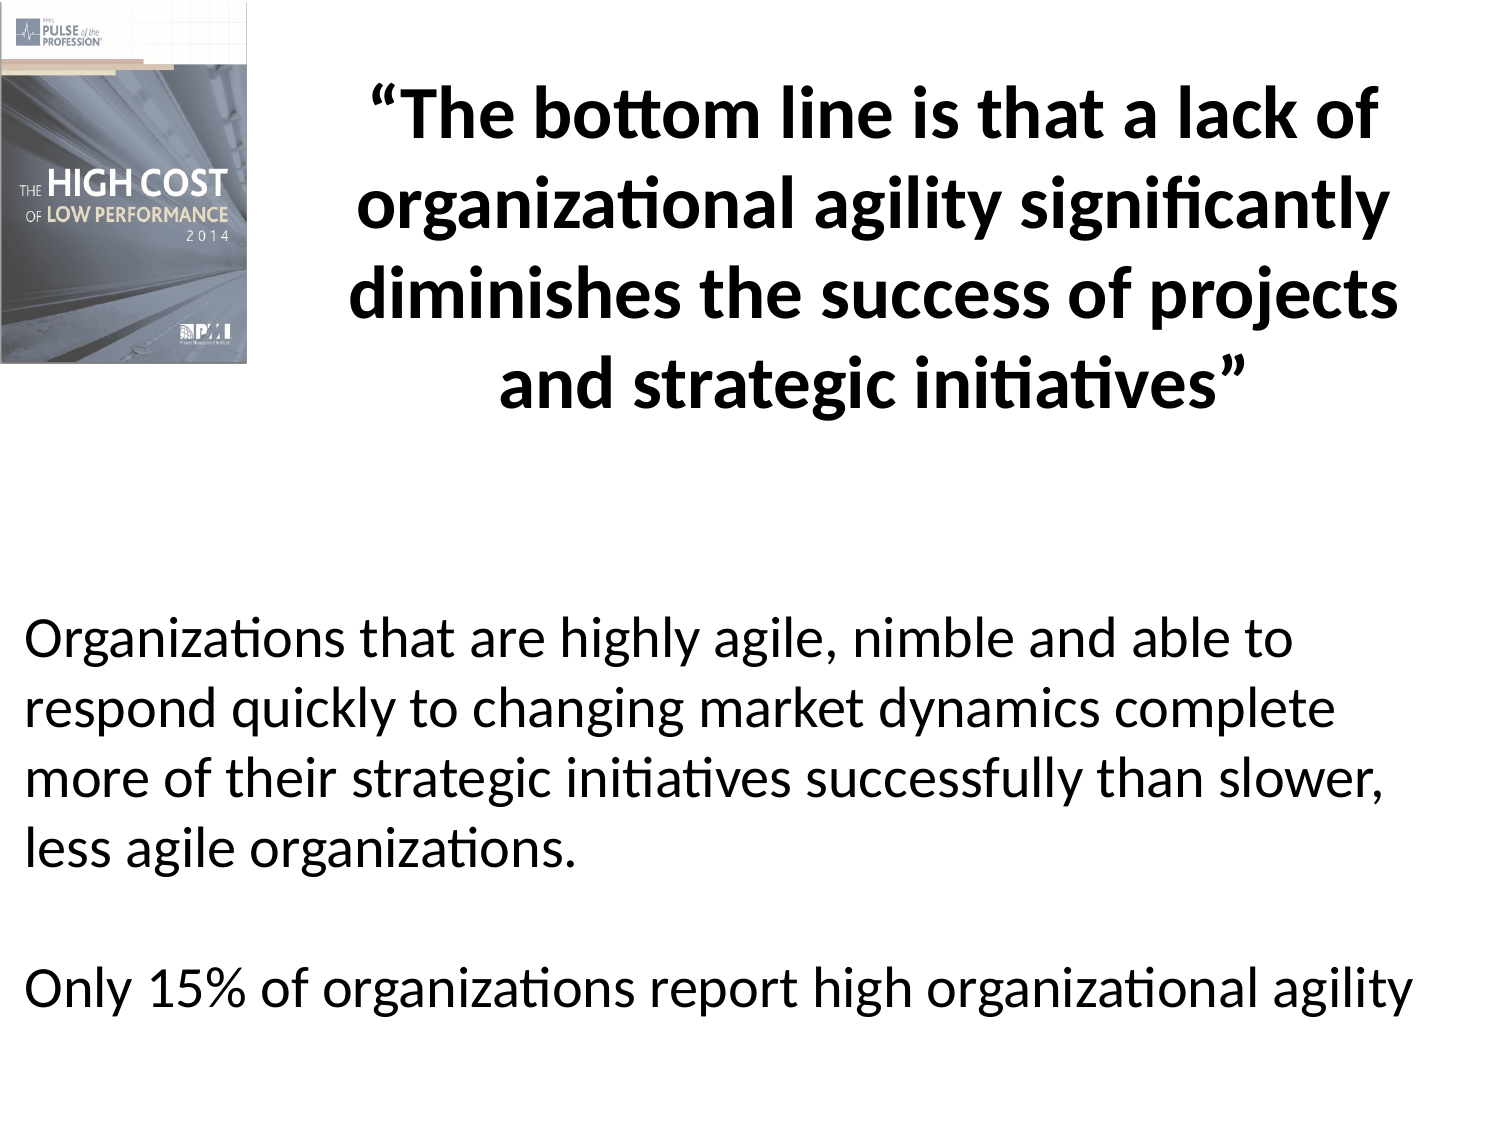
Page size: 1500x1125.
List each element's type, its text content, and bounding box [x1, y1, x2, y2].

text_box “The bottom line is that a lack of organizational agility significantly diminishes the success of projects and strategic initiatives” [269, 56, 1480, 431]
text_box Organizations that are highly agile, nimble and able to respond quickly to changing market dynamics complete more of their strategic initiatives successfully than slower, less agile organizations. Only 15% of organizations report high organizational agility [9, 592, 1480, 1027]
picture [0, 2, 247, 364]
